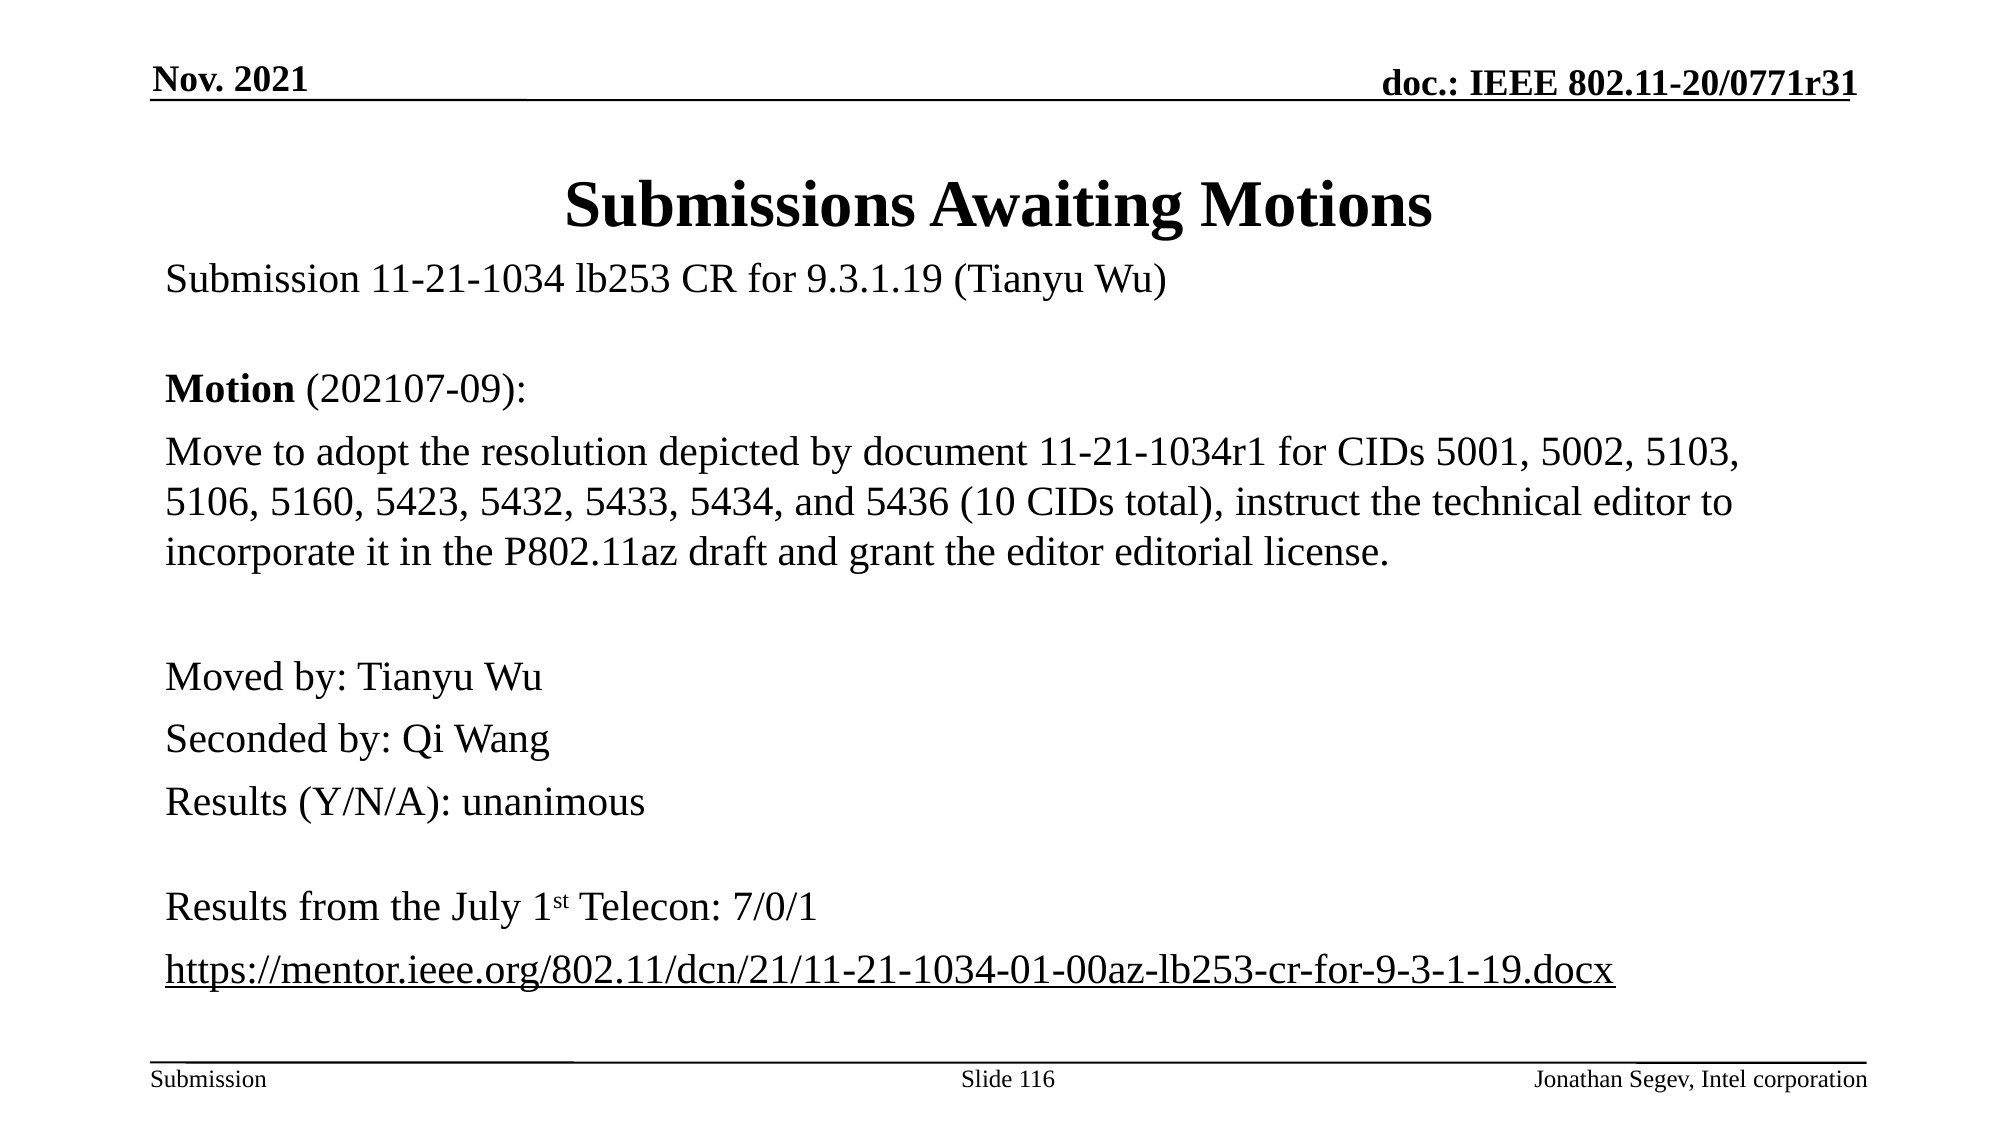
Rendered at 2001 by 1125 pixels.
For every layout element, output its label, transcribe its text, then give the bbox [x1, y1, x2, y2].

title Submissions Awaiting Motions [149, 112, 1850, 243]
footer Jonathan Segev, Intel corporation [1171, 1061, 1869, 1093]
slide_number Slide 116 [950, 1061, 1067, 1123]
list Submission 11-21-1034 lb253 CR for 9.3.1.19 (Tianyu Wu) Motion (202107-09): Move to adopt the resolution depicted by document 11-21-1034r1 for CIDs 5001, 5002, 5103, 5106, 5160, 5423, 5432, 5433, 5434, and 5436 (10 CIDs total), instruct the technical editor to incorporate it in the P802.11az draft and grant the editor editorial license. Moved by: Tianyu Wu Seconded by: Qi Wang Results (Y/N/A): unanimous Results from the July 1st Telecon: 7/0/1 https://mentor.ieee.org/802.11/dcn/21/11-21-1034-01-00az-lb253-cr-for-9-3-1-19.docx [149, 243, 1850, 1000]
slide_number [152, 54, 563, 100]
